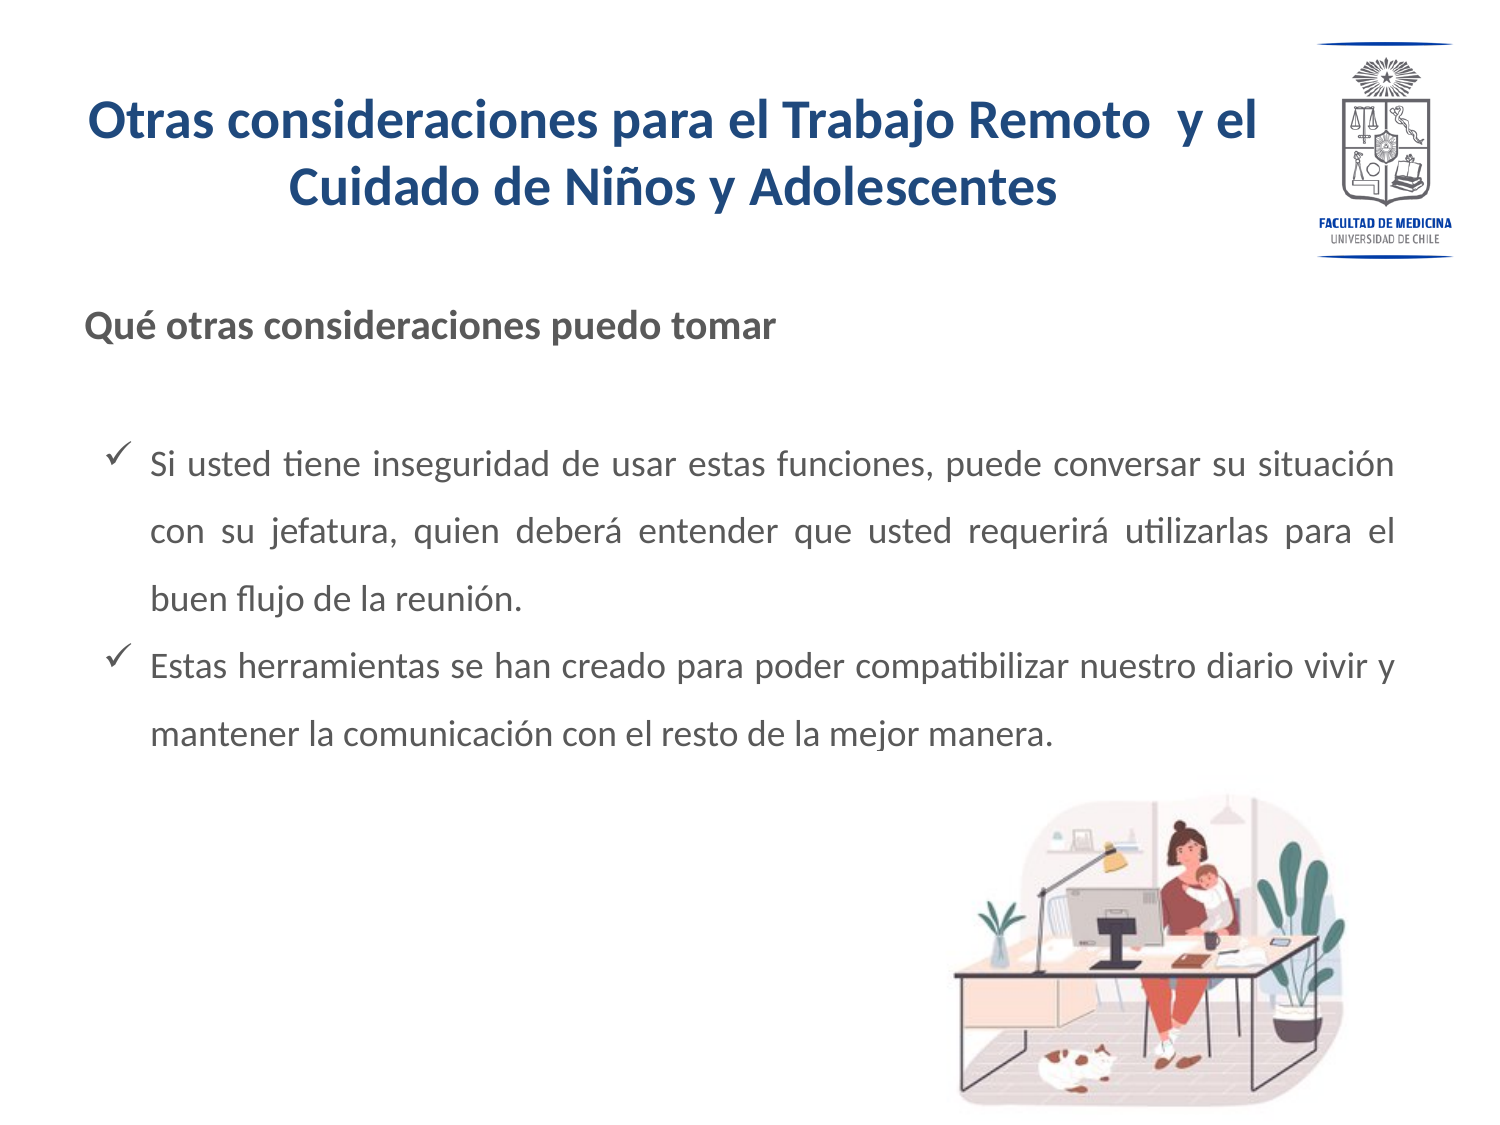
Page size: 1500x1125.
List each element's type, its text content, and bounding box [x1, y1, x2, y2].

picture [822, 751, 1480, 1121]
title Otras consideraciones para el Trabajo Remoto y el Cuidado de Niños y Adolescentes [64, 56, 1284, 244]
picture [1292, 27, 1480, 280]
text_box Si usted tiene inseguridad de usar estas funciones, puede conversar su situación con su jefatura, quien deberá entender que usted requerirá utilizarlas para el buen flujo de la reunión. Estas herramientas se han creado para poder compatibilizar nuestro diario vivir y mantener la comunicación con el resto de la mejor manera. [88, 408, 1412, 762]
text_box Qué otras consideraciones puedo tomar [69, 290, 1412, 356]
